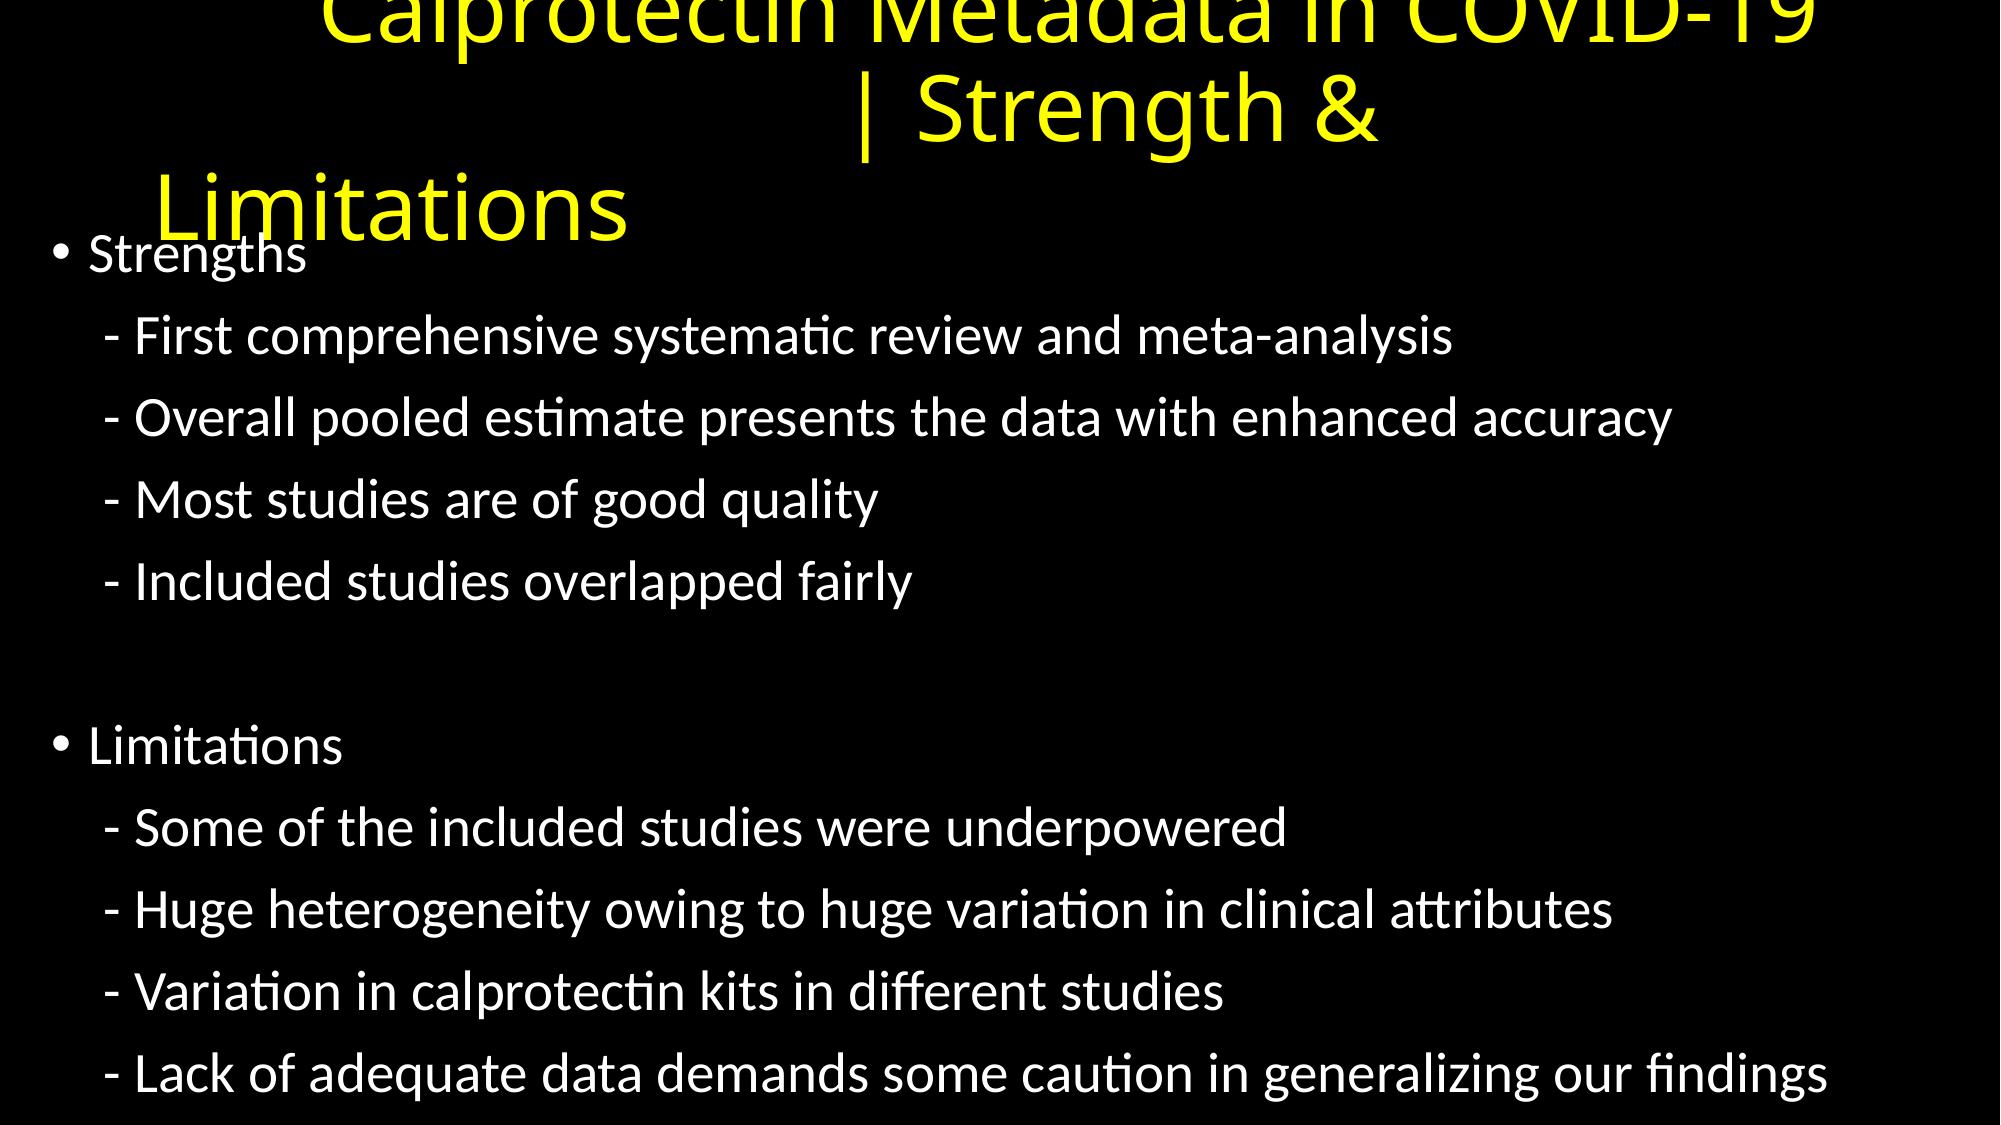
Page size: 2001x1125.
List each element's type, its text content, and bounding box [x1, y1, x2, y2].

list Strengths - First comprehensive systematic review and meta-analysis - Overall pooled estimate presents the data with enhanced accuracy - Most studies are of good quality - Included studies overlapped fairly Limitations - Some of the included studies were underpowered - Huge heterogeneity owing to huge variation in clinical attributes - Variation in calprotectin kits in different studies - Lack of adequate data demands some caution in generalizing our findings [36, 215, 2000, 1118]
title Calprotectin Metadata in COVID-19 | Strength & Limitations [137, 3, 1863, 215]
